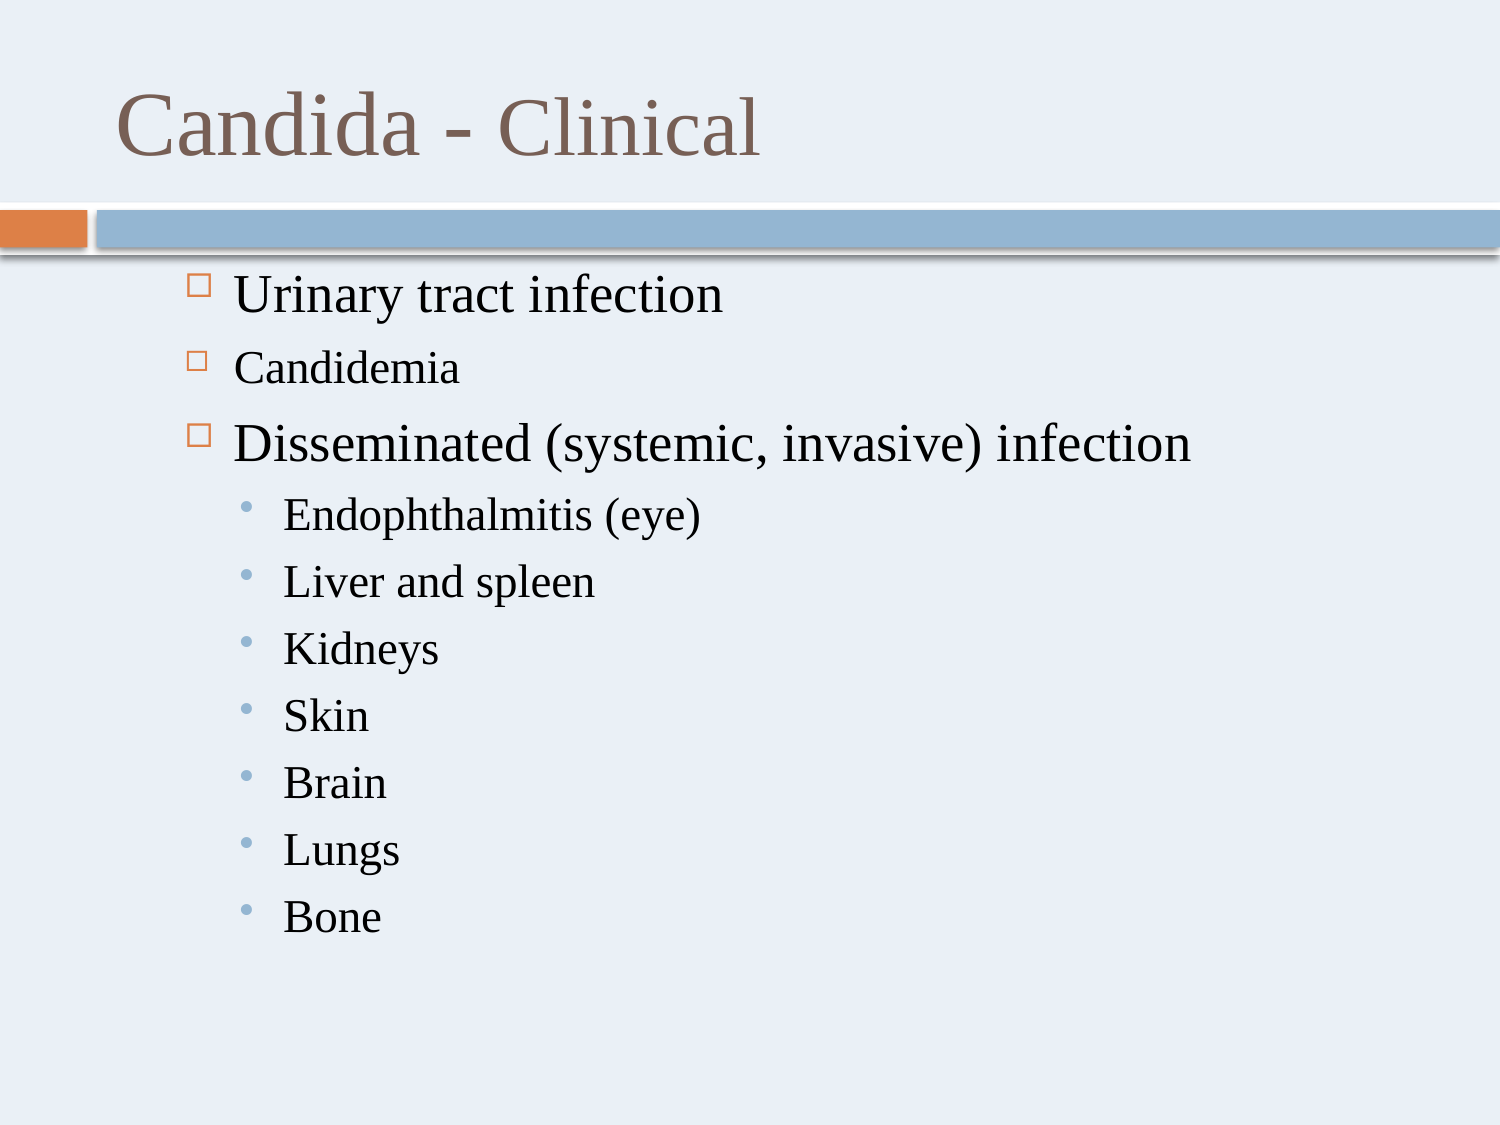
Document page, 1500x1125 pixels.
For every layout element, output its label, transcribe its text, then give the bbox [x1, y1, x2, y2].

title Candida - Clinical [100, 37, 1438, 200]
list Urinary tract infection Candidemia Disseminated (systemic, invasive) infection Endophthalmitis (eye) Liver and spleen Kidneys Skin Brain Lungs Bone [169, 249, 1438, 950]
